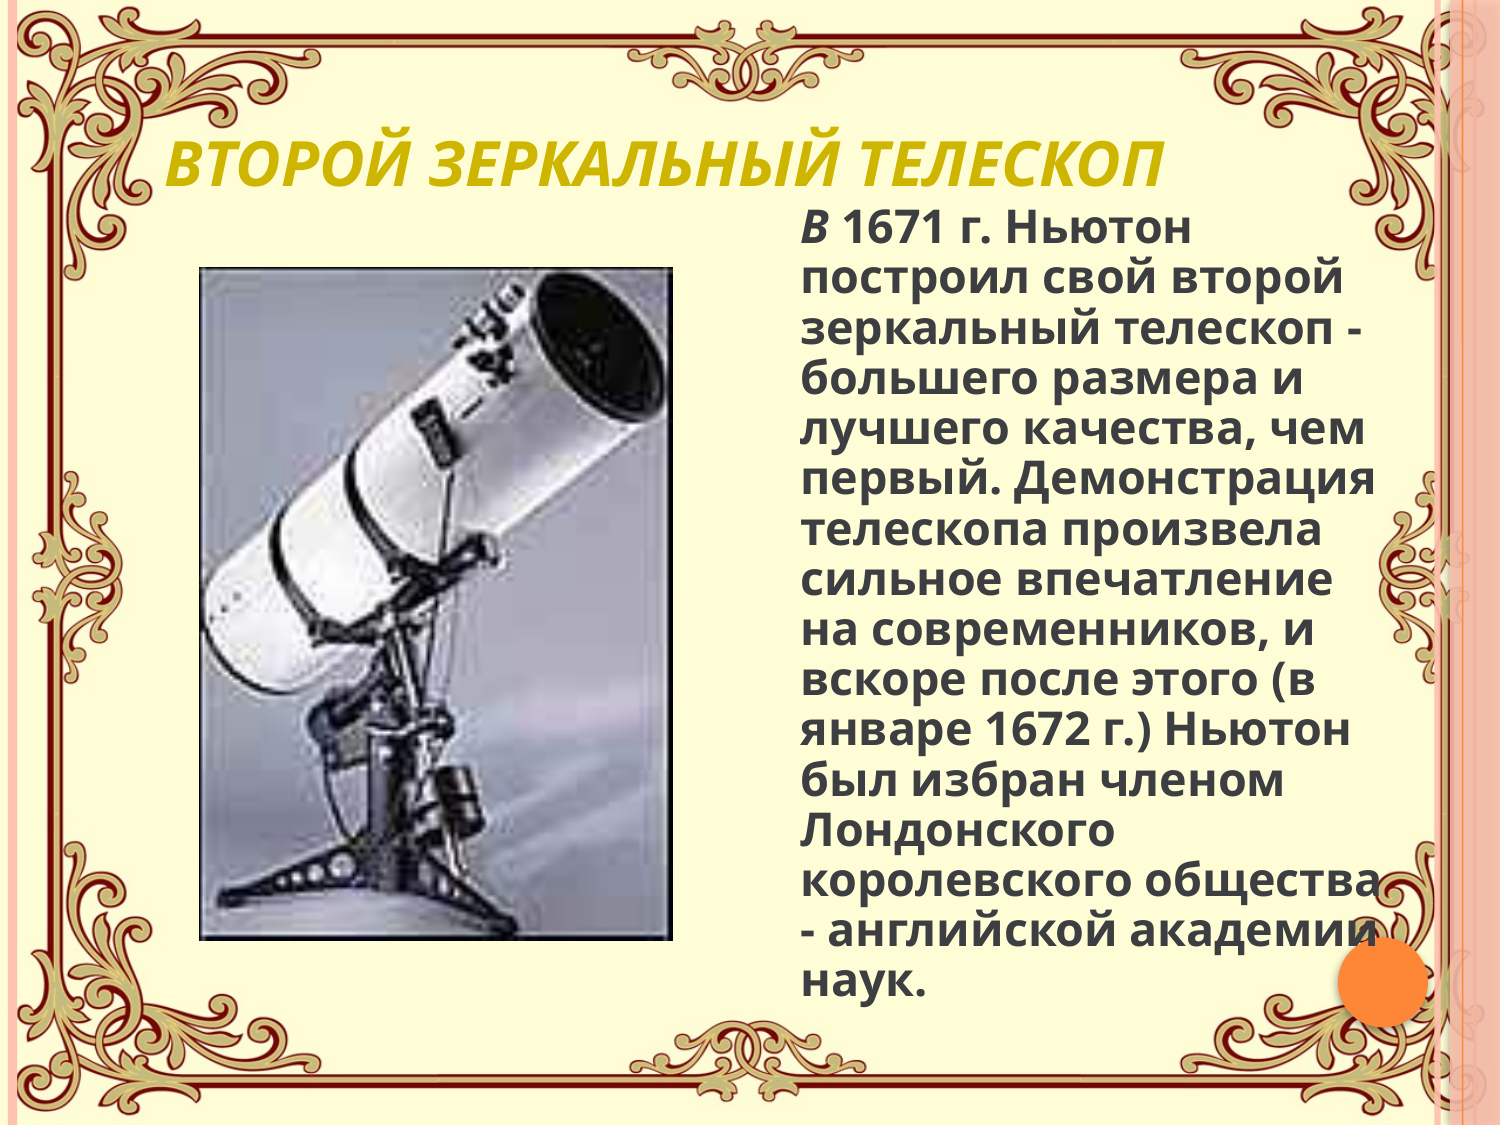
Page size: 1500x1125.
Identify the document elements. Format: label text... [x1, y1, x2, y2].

picture [18, 0, 1434, 1125]
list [198, 266, 673, 942]
picture [0, 0, 7, 1125]
list В 1671 г. Ньютон построил свой второй зеркальный телескоп - большего размера и лучшего качества, чем первый. Демонстрация телескопа произвела сильное впечатление на современников, и вскоре после этого (в январе 1672 г.) Ньютон был избран членом Лондонского королевского общества - английской академии наук. [750, 196, 1400, 1059]
title Второй зеркальный телескоп [150, 19, 1500, 207]
picture [1441, 207, 1449, 1125]
picture [1441, 0, 1449, 19]
